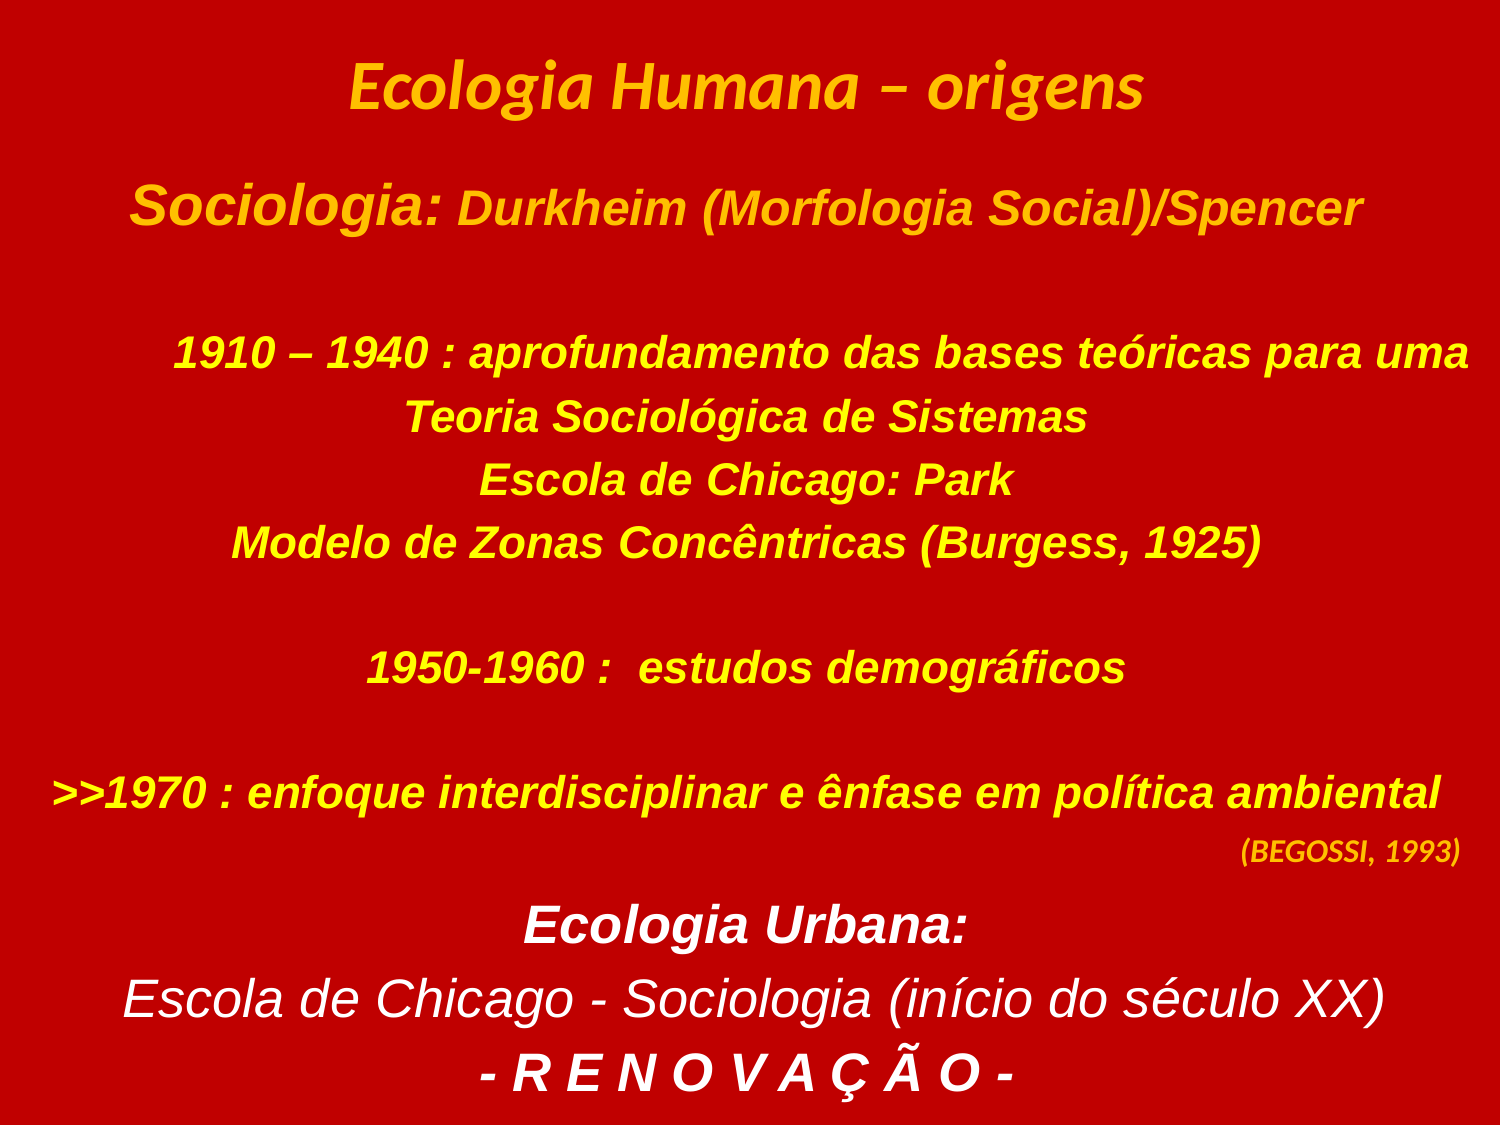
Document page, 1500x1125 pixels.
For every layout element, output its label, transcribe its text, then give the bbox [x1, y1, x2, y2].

text_box (BEGOSSI, 1993) [1225, 822, 1477, 877]
text_box Ecologia Humana – origens Sociologia: Durkheim (Morfologia Social)/Spencer 1910 – 1940 : aprofundamento das bases teóricas para uma Teoria Sociológica de Sistemas Escola de Chicago: Park Modelo de Zonas Concêntricas (Burgess, 1925) 1950-1960 : estudos demográficos >>1970 : enfoque interdisciplinar e ênfase em política ambiental Ecologia Urbana: Escola de Chicago - Sociologia (início do século XX) - R E N O V A Ç Ã O - [5, 19, 1489, 1125]
